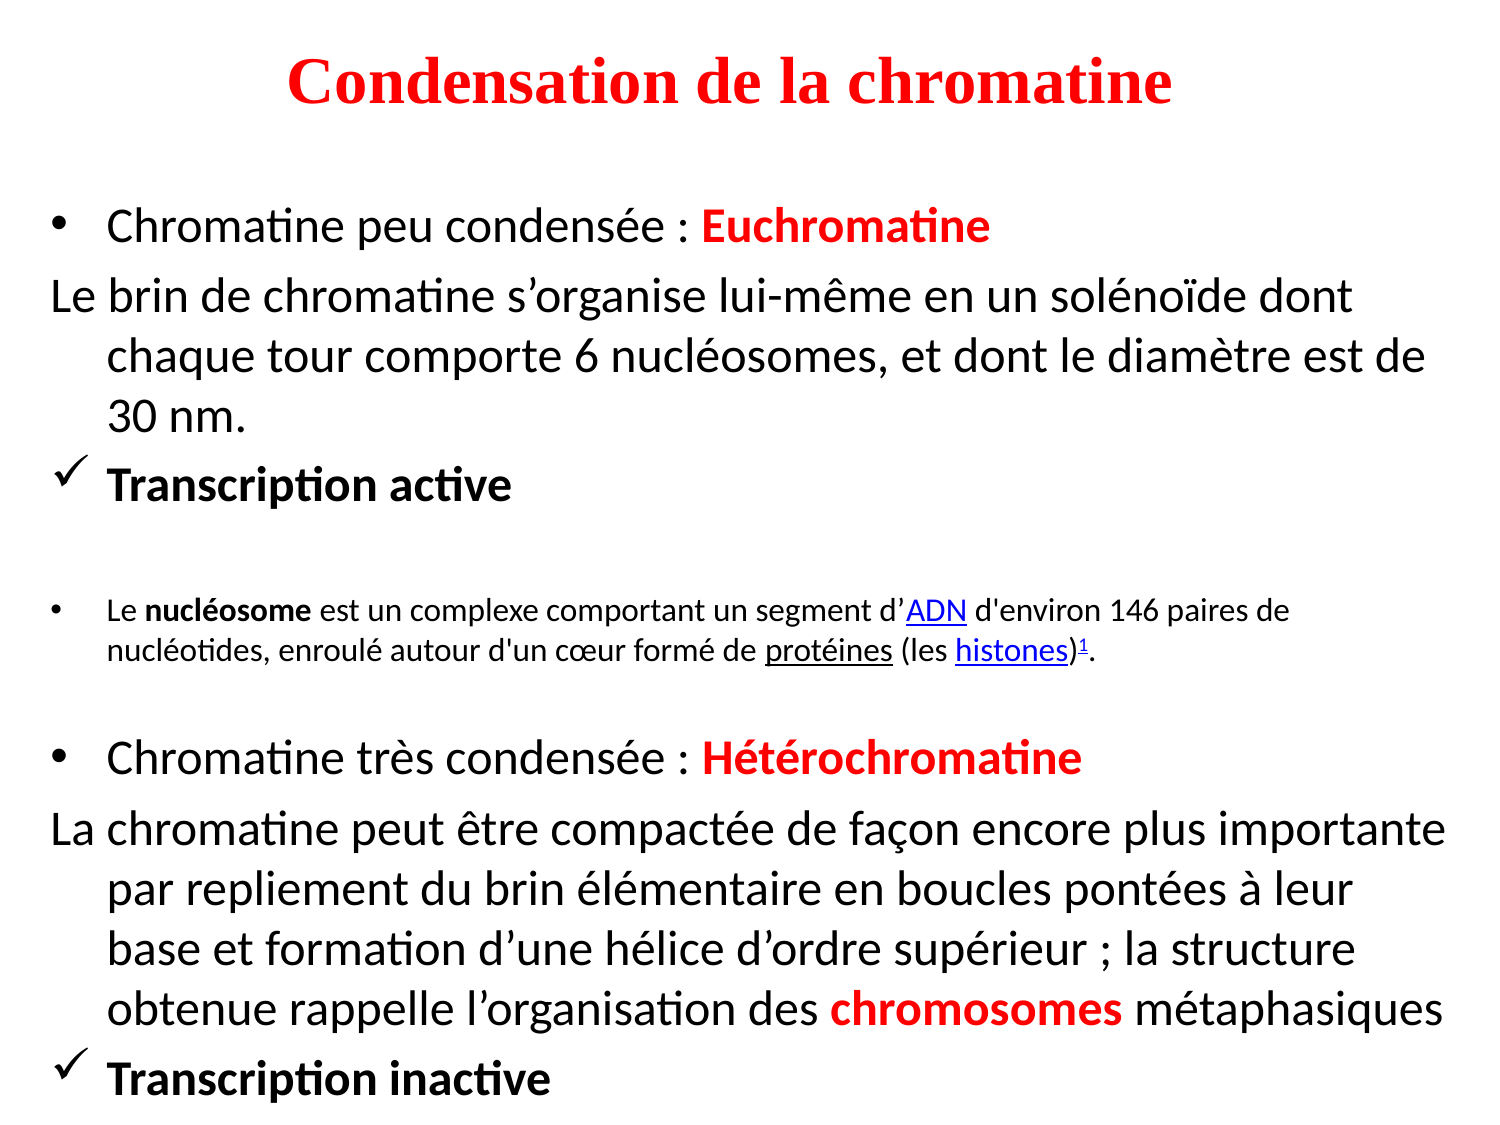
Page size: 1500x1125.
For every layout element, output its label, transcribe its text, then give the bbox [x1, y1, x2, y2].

text_box Condensation de la chromatine [92, 29, 1368, 125]
list Chromatine peu condensée : Euchromatine Le brin de chromatine s’organise lui-même en un solénoïde dont chaque tour comporte 6 nucléosomes, et dont le diamètre est de 30 nm. Transcription active Le nucléosome est un complexe comportant un segment d’ADN d'environ 146 paires de nucléotides, enroulé autour d'un cœur formé de protéines (les histones)1. Chromatine très condensée : Hétérochromatine La chromatine peut être compactée de façon encore plus importante par repliement du brin élémentaire en boucles pontées à leur base et formation d’une hélice d’ordre supérieur ; la structure obtenue rappelle l’organisation des chromosomes métaphasiques Transcription inactive [35, 184, 1471, 1071]
